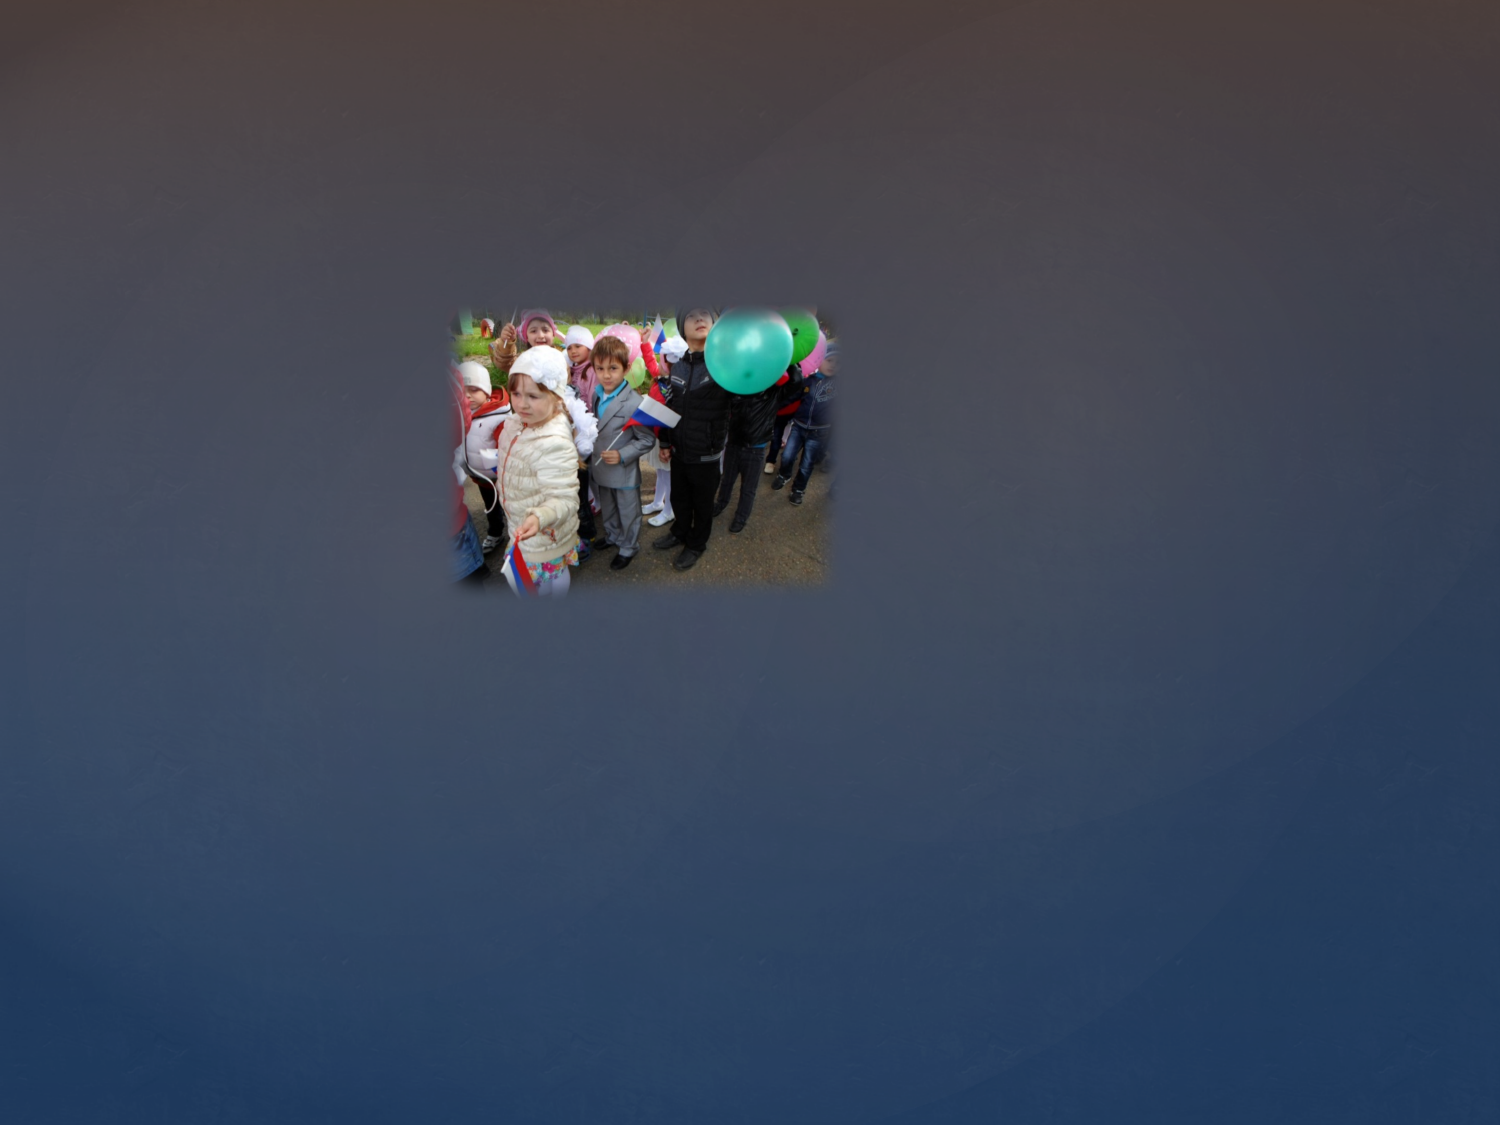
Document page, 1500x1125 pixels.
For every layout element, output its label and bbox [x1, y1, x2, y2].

picture [442, 300, 845, 603]
